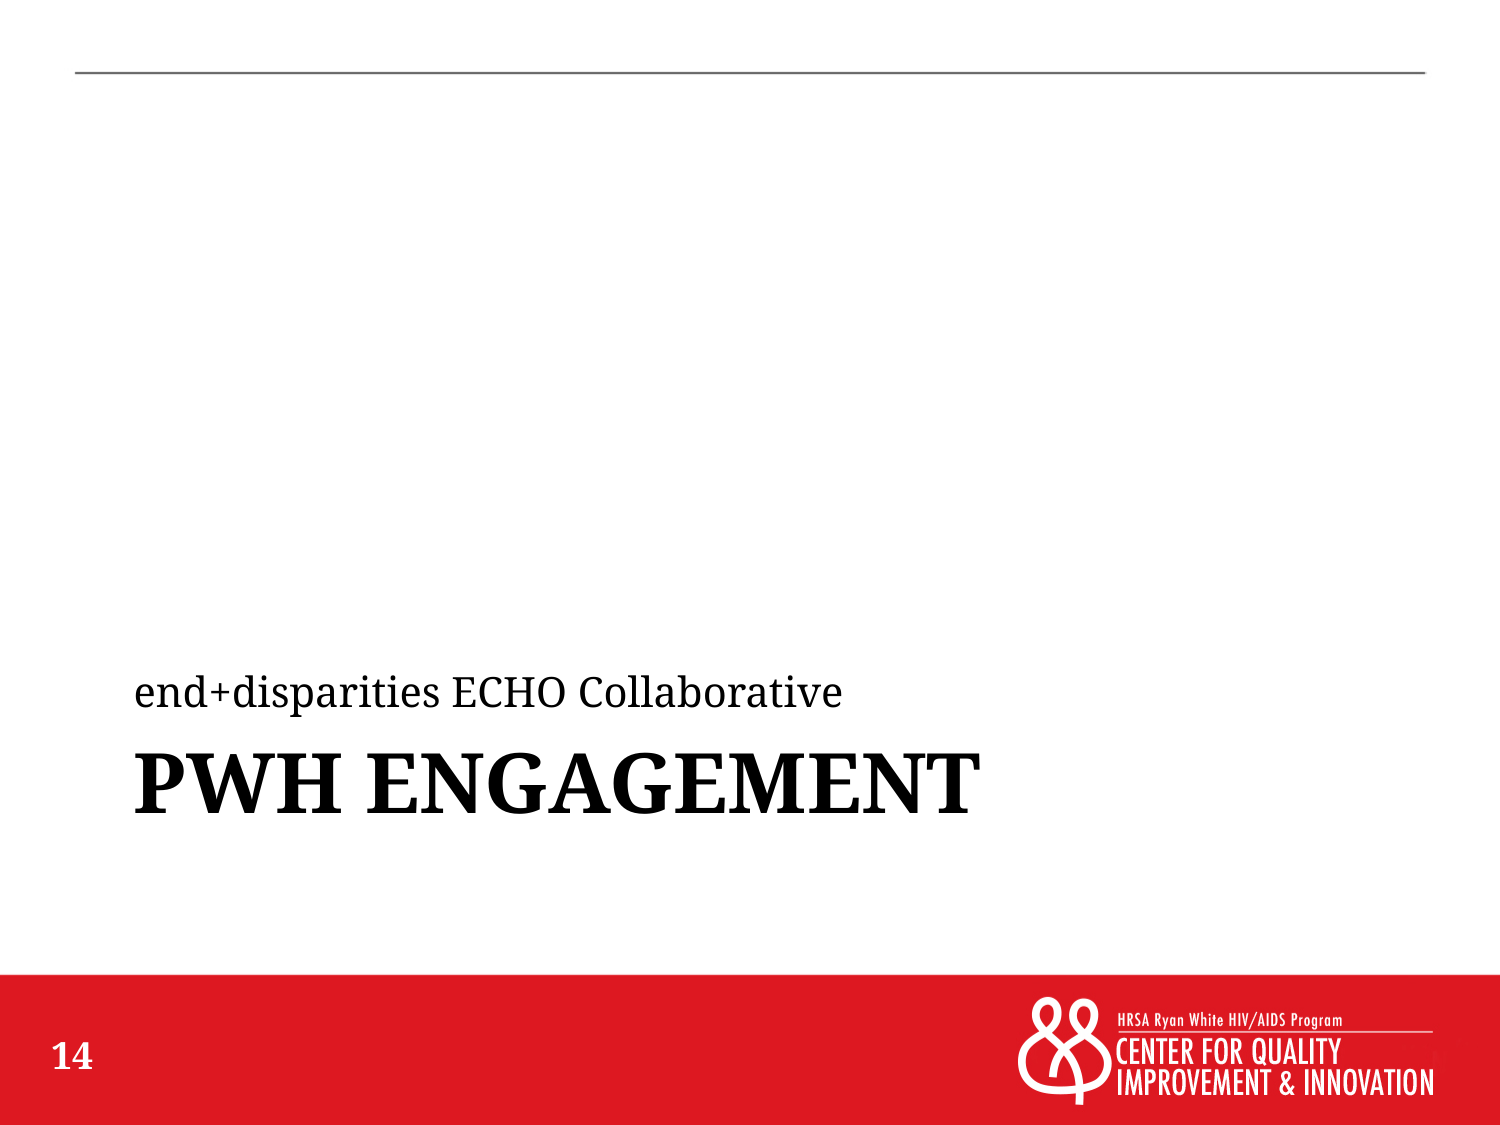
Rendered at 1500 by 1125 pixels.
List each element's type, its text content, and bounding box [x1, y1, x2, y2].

title PWH engagement [118, 723, 1394, 947]
picture [0, 0, 1500, 1125]
list end+disparities ECHO Collaborative [118, 476, 1394, 723]
